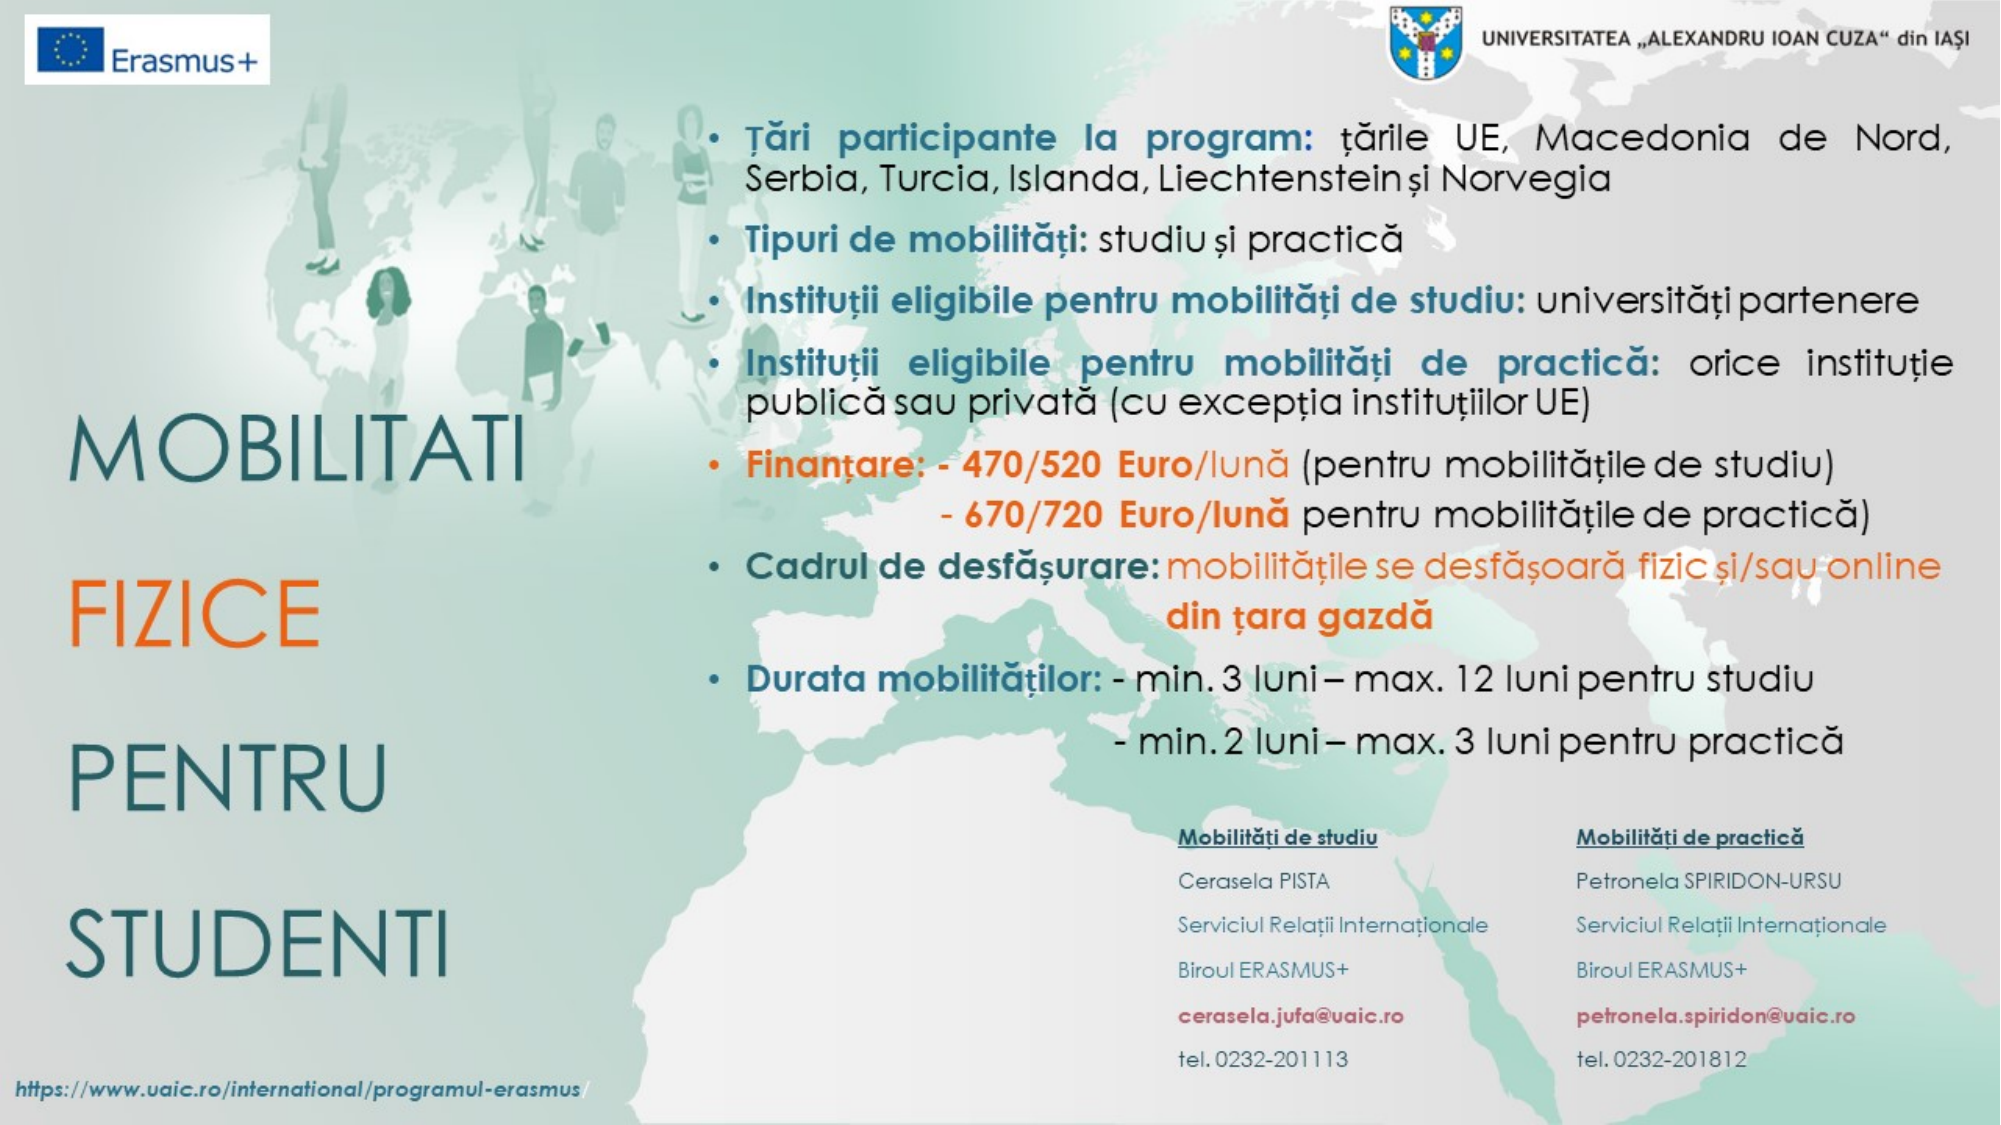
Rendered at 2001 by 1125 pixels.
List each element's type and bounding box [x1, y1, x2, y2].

list [0, 0, 2000, 1125]
